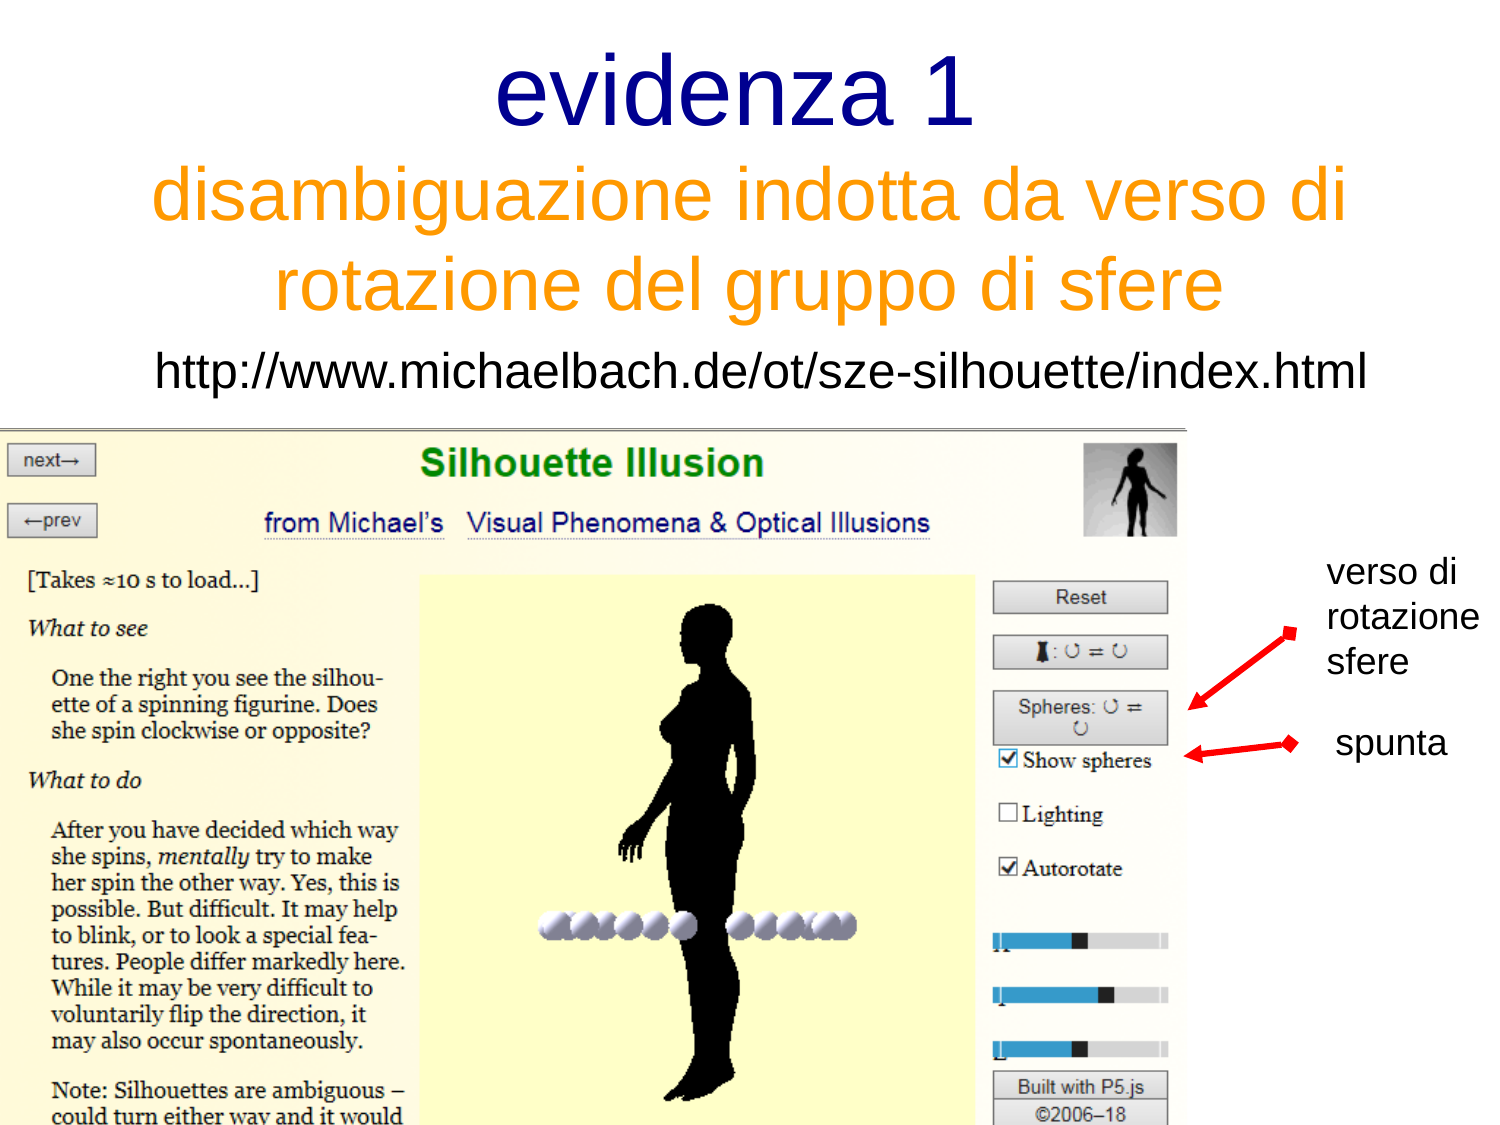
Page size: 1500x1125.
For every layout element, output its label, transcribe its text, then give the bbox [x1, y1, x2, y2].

title evidenza 1 disambiguazione indotta da verso di rotazione del gruppo di sfere [0, 17, 1500, 333]
text_box verso di rotazione sfere [1311, 539, 1500, 690]
text_box [1188, 737, 1296, 761]
text_box http://www.michaelbach.de/ot/sze-silhouette/index.html [139, 330, 1384, 406]
text_box spunta [1320, 710, 1463, 770]
picture [0, 428, 1188, 1125]
text_box [1188, 628, 1295, 711]
